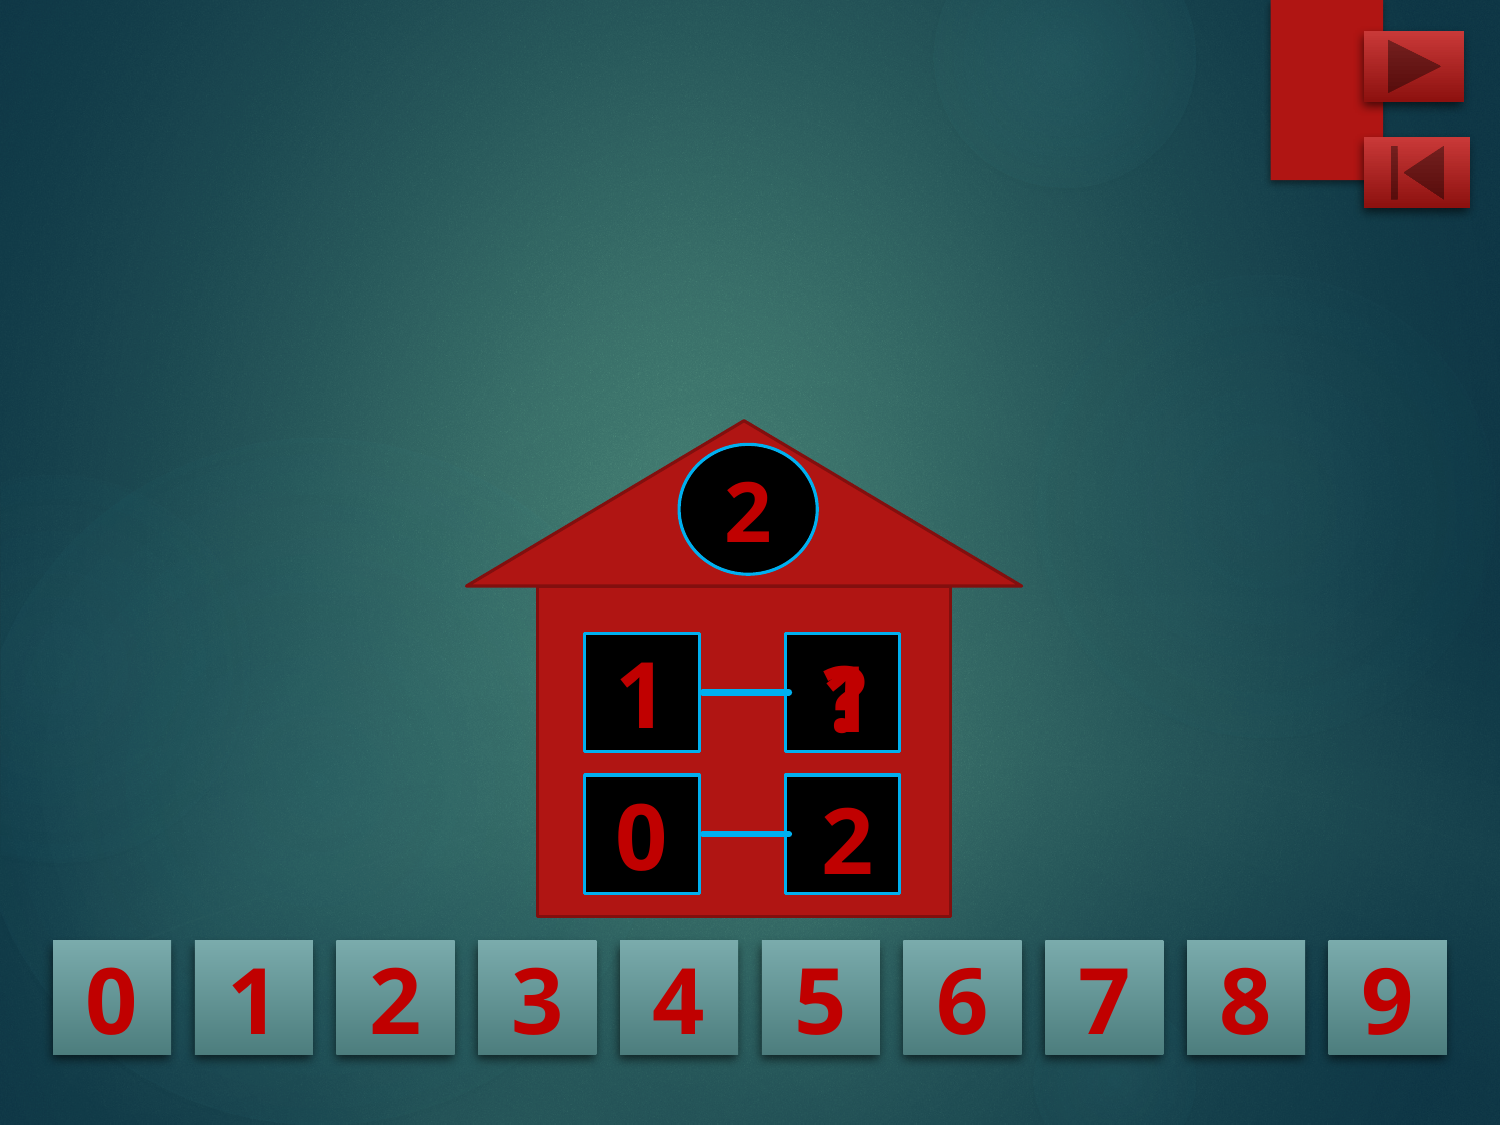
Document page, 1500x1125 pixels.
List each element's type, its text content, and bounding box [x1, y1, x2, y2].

text_box 9 [1328, 940, 1447, 1055]
text_box 0 [583, 773, 701, 895]
text_box [808, 775, 892, 902]
text_box 7 [1045, 940, 1164, 1055]
text_box 0 [53, 940, 172, 1055]
text_box [464, 419, 1024, 588]
text_box 8 [1187, 940, 1306, 1055]
text_box 2 [677, 442, 819, 576]
text_box 6 [903, 940, 1022, 1055]
text_box 3 [478, 940, 597, 1055]
text_box 2 [336, 940, 455, 1055]
text_box 4 [620, 940, 739, 1055]
text_box 5 [761, 940, 880, 1055]
text_box [1364, 137, 1471, 209]
text_box [1364, 30, 1465, 102]
text_box [784, 773, 901, 895]
text_box 1 [583, 632, 701, 753]
text_box 1 [194, 940, 313, 1055]
text_box [705, 837, 784, 841]
text_box 1 [806, 633, 889, 758]
text_box [784, 632, 901, 753]
text_box [536, 588, 952, 918]
